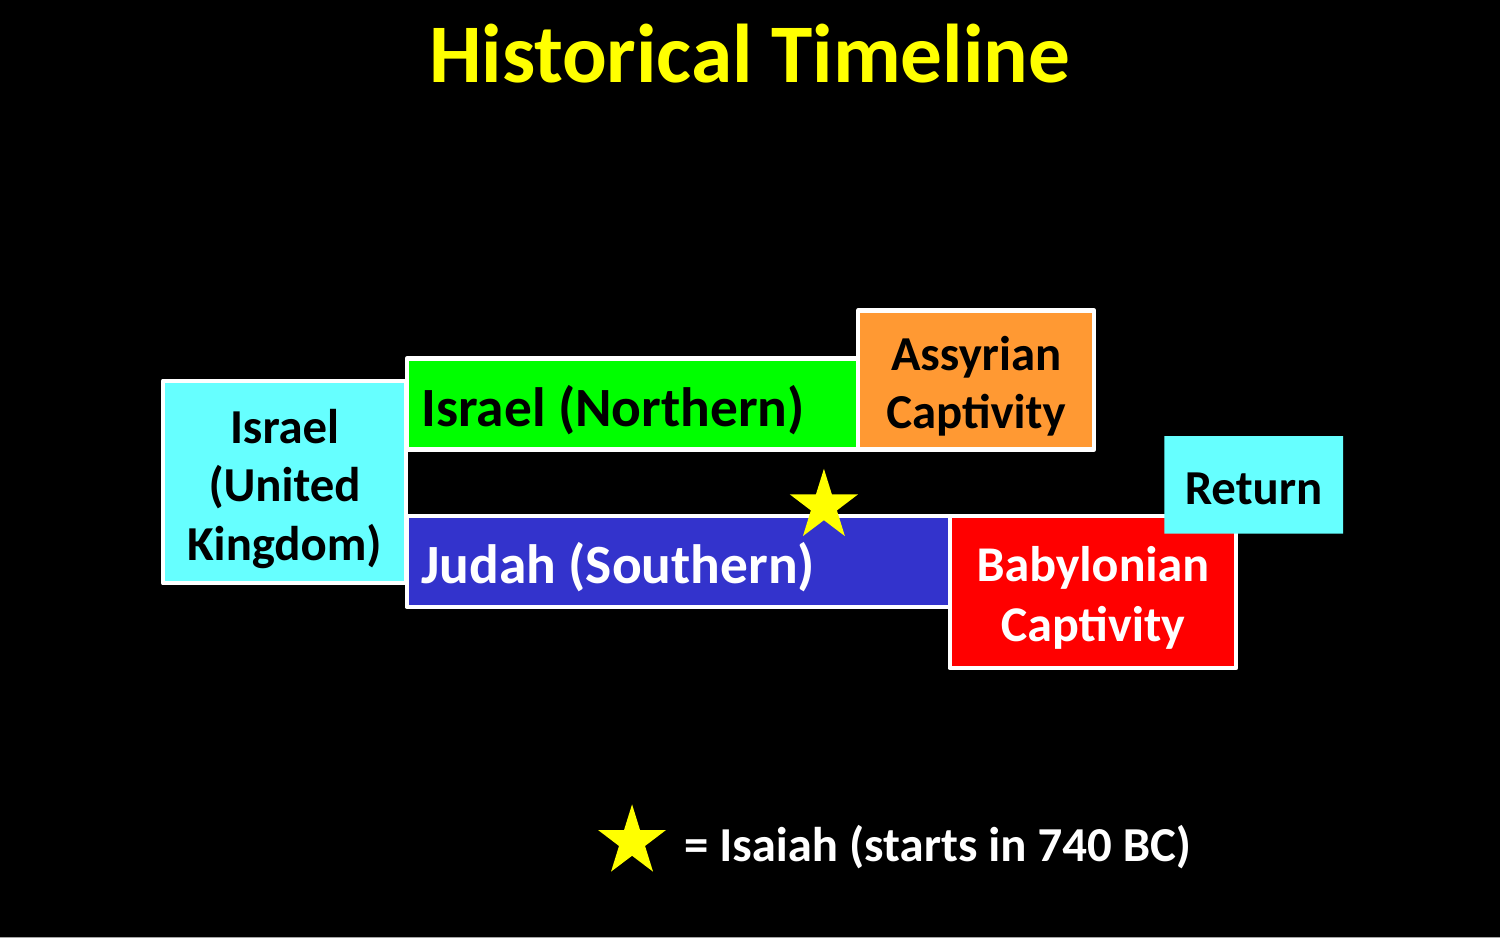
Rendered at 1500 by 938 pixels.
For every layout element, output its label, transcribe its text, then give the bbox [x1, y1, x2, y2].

title Historical Timeline [144, 0, 1356, 98]
text_box Israel (United Kingdom) [161, 379, 408, 585]
text_box Assyrian Captivity [856, 308, 1096, 452]
text_box [596, 802, 669, 874]
text_box = Isaiah (starts in 740 BC) [669, 805, 1273, 879]
text_box Return [1162, 434, 1345, 536]
text_box Israel (Northern) [405, 356, 856, 452]
text_box Judah (Southern) [405, 514, 948, 609]
text_box Babylonian Captivity [948, 514, 1238, 670]
text_box [787, 466, 860, 538]
